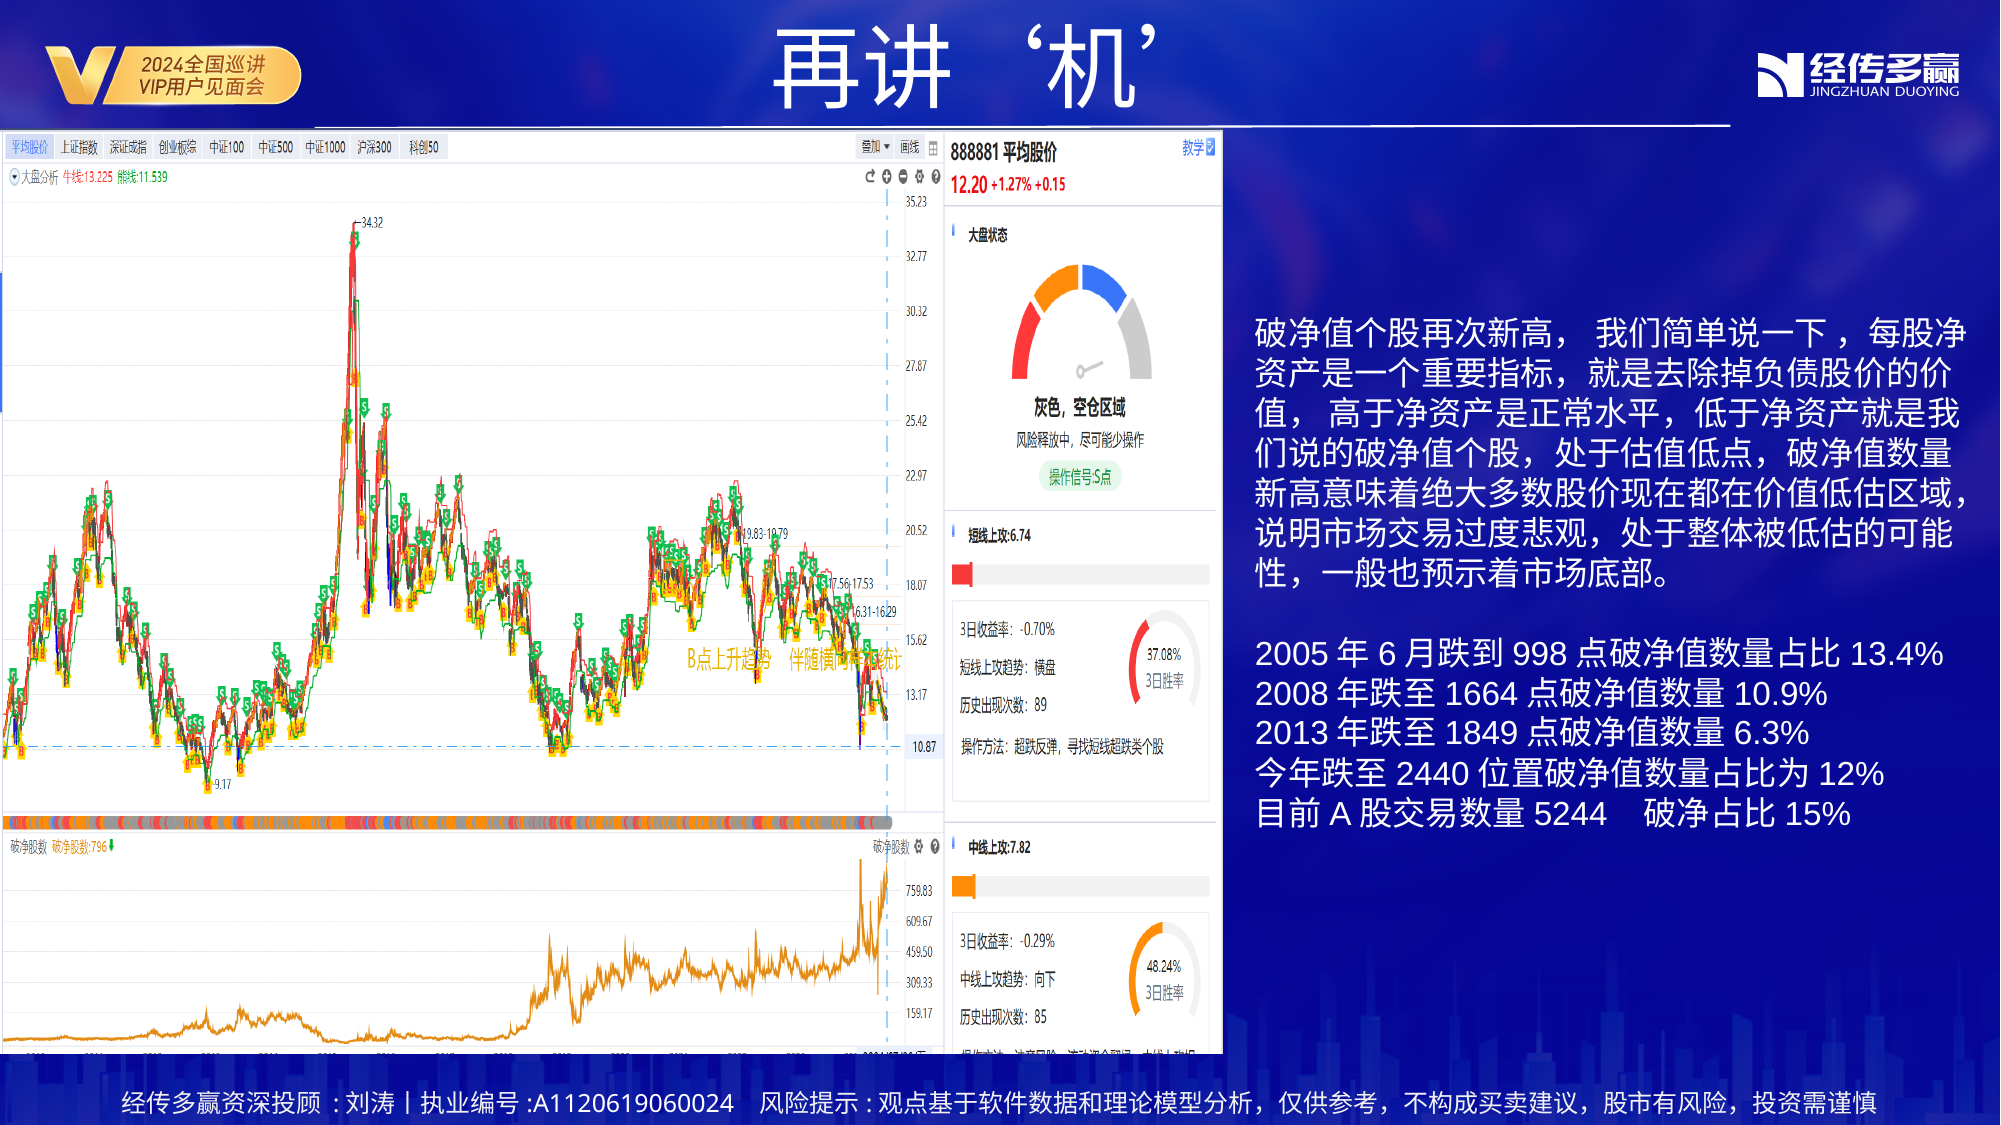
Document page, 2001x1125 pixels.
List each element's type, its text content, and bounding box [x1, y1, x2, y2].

text_box 破净值个股再次新高， 我们简单说一下 ，每股净资产是一个重要指标，就是去除掉负债股价的价值， 高于净资产是正常水平，低于净资产就是我们说的破净值个股，处于估值低点，破净值数量新高意味着绝大多数股价现在都在价值低估区域，说明市场交易过度悲观，处于整体被低估的可能性，一般也预示着市场底部。 2005年6月跌到998点破净值数量占比13.4% 2008年跌至1664点破净值数量10.9% 2013年跌至1849点破净值数量6.3% 今年跌至2440位置破净值数量占比为12% 目前A股交易数量5244 破净占比15% [1240, 305, 2000, 1034]
text_box 经传多赢资深投顾 :刘涛丨执业编号:A1120619060024 风险提示:观点基于软件数据和理论模型分析，仅供参考，不构成买卖建议，股市有风险，投资需谨慎 [102, 1079, 1898, 1125]
text_box 再讲‘机’ [536, 2, 1464, 128]
picture [0, 0, 2000, 1125]
